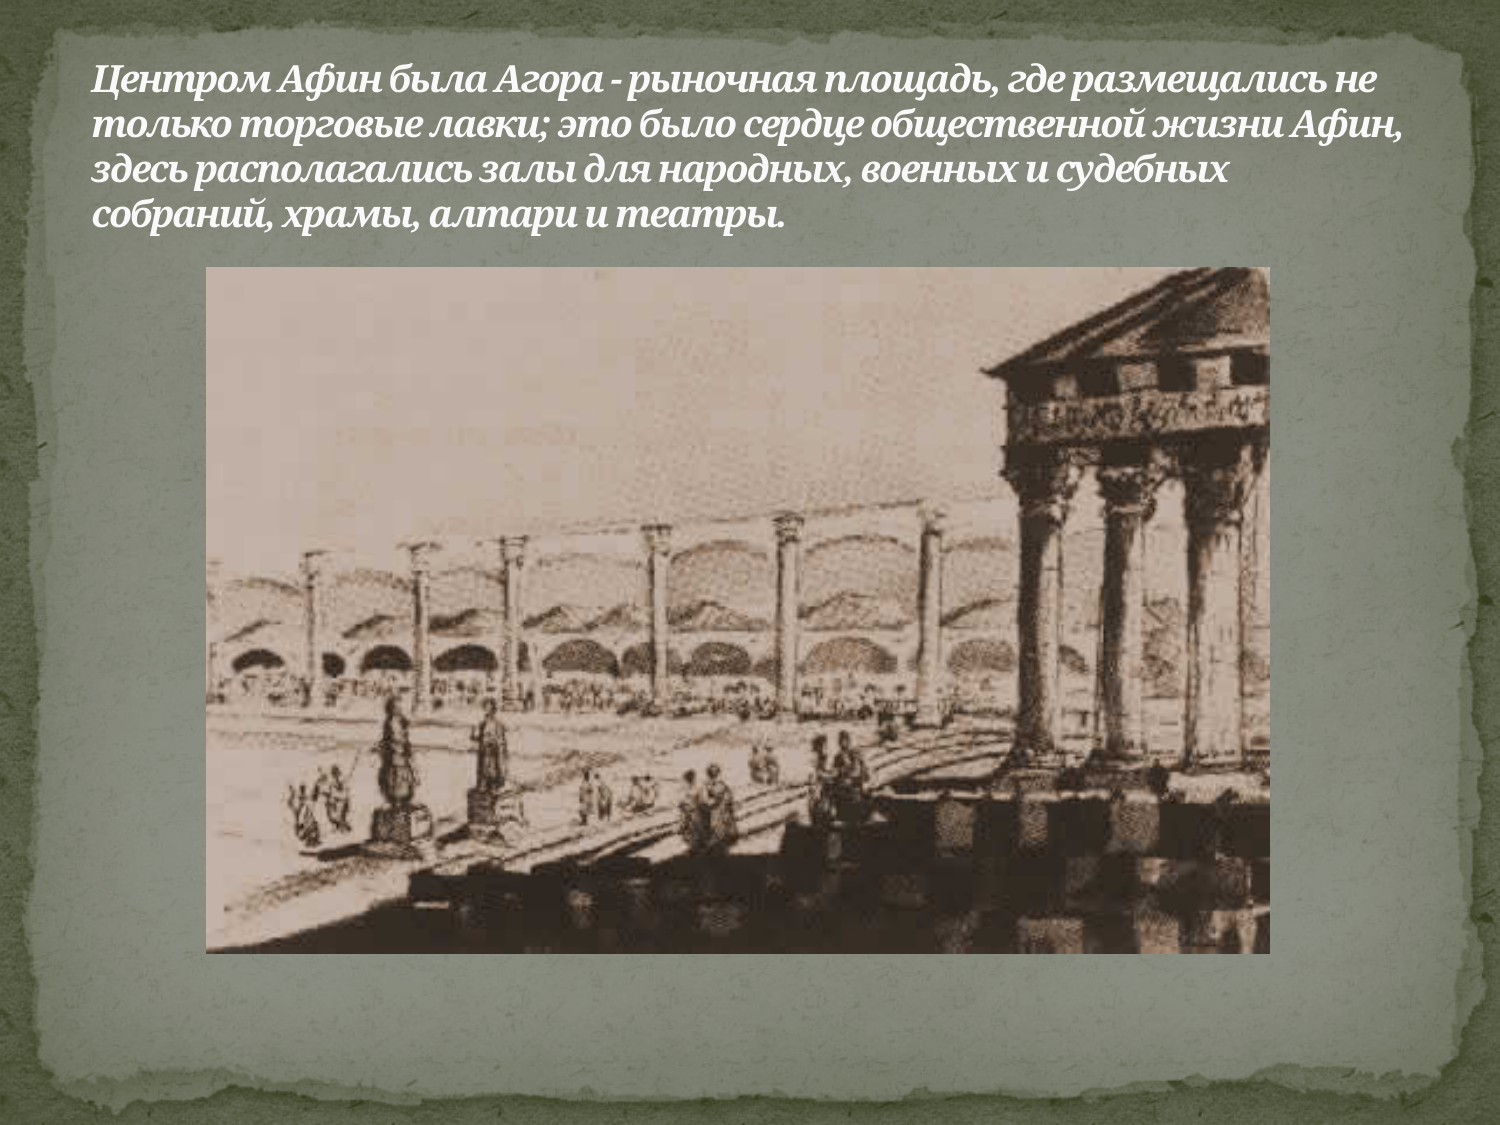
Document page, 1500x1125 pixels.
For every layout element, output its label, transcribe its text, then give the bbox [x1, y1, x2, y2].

picture [206, 267, 1270, 954]
title Центром Афин была Агора - рыночная площадь, где размещались не только торговые лавки; это было сердце общественной жизни Афин, здесь располагались залы для народных, военных и судебных собраний, храмы, алтари и театры. [76, 42, 1427, 243]
